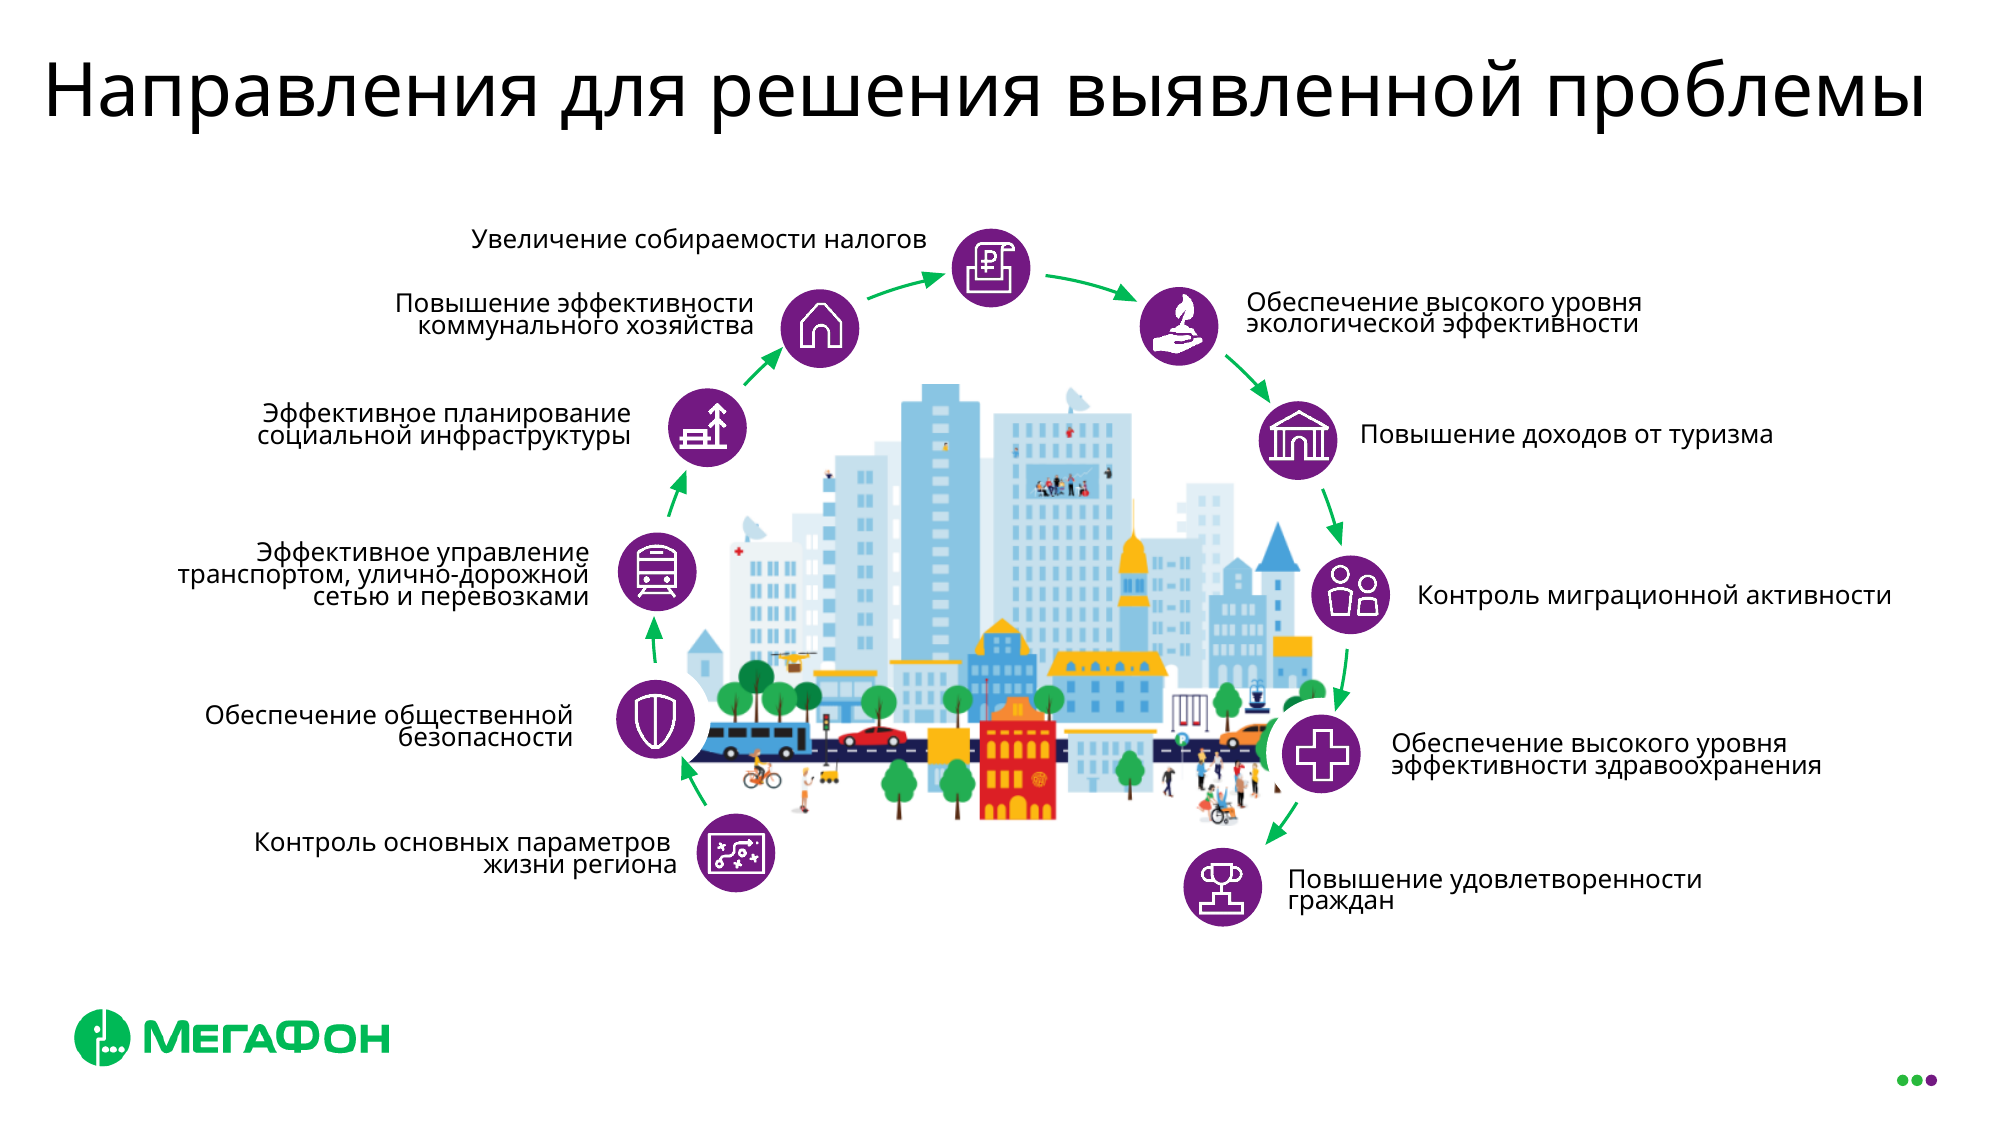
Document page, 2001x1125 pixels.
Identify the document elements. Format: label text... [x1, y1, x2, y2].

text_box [600, 663, 711, 774]
text_box Эффективное управление транспортом, улично-дорожной сетью и перевозками [89, 536, 602, 617]
text_box Эффективное планирование социальной инфраструктуры [131, 397, 647, 457]
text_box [764, 272, 876, 383]
picture [783, 287, 859, 363]
text_box Обеспечение высокого уровня экологической эффективности [1235, 286, 1747, 345]
text_box [1256, 377, 1267, 384]
picture [612, 678, 698, 764]
picture [1313, 550, 1393, 630]
picture [656, 384, 1343, 826]
text_box Направления для решения выявленной проблемы [27, 34, 1982, 139]
text_box Повышение удовлетворенности граждан [1278, 863, 1788, 922]
text_box [758, 355, 764, 363]
picture [1141, 292, 1214, 355]
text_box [1123, 270, 1235, 381]
picture [675, 401, 731, 449]
text_box Контроль миграционной активности [1406, 579, 1917, 616]
text_box Обеспечение высокого уровня эффективности здравоохранения [1377, 727, 1891, 787]
text_box Обеспечение общественной безопасности [74, 699, 589, 758]
text_box [643, 626, 656, 641]
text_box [680, 796, 792, 908]
picture [693, 824, 778, 874]
text_box Увеличение собираемости налогов [427, 223, 935, 261]
text_box [919, 270, 935, 291]
text_box [775, 829, 1327, 982]
text_box Повышение эффективности коммунального хозяйства [254, 287, 764, 346]
text_box [756, 274, 1257, 384]
picture [614, 528, 699, 613]
picture [1181, 848, 1262, 929]
picture [41, 975, 422, 1097]
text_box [602, 515, 713, 626]
text_box [1343, 689, 1353, 697]
picture [1257, 393, 1341, 477]
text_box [1242, 384, 1354, 495]
text_box Контроль основных параметров жизни региона [178, 826, 680, 886]
text_box [652, 641, 656, 663]
text_box [1111, 281, 1123, 302]
picture [950, 227, 1031, 309]
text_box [1167, 830, 1278, 942]
text_box [1269, 826, 1289, 840]
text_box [935, 211, 1047, 323]
text_box [1343, 649, 1349, 687]
picture [1281, 714, 1364, 796]
text_box Повышение доходов от туризма [1354, 418, 1860, 455]
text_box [652, 371, 763, 482]
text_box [1266, 697, 1377, 808]
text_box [1295, 538, 1406, 649]
